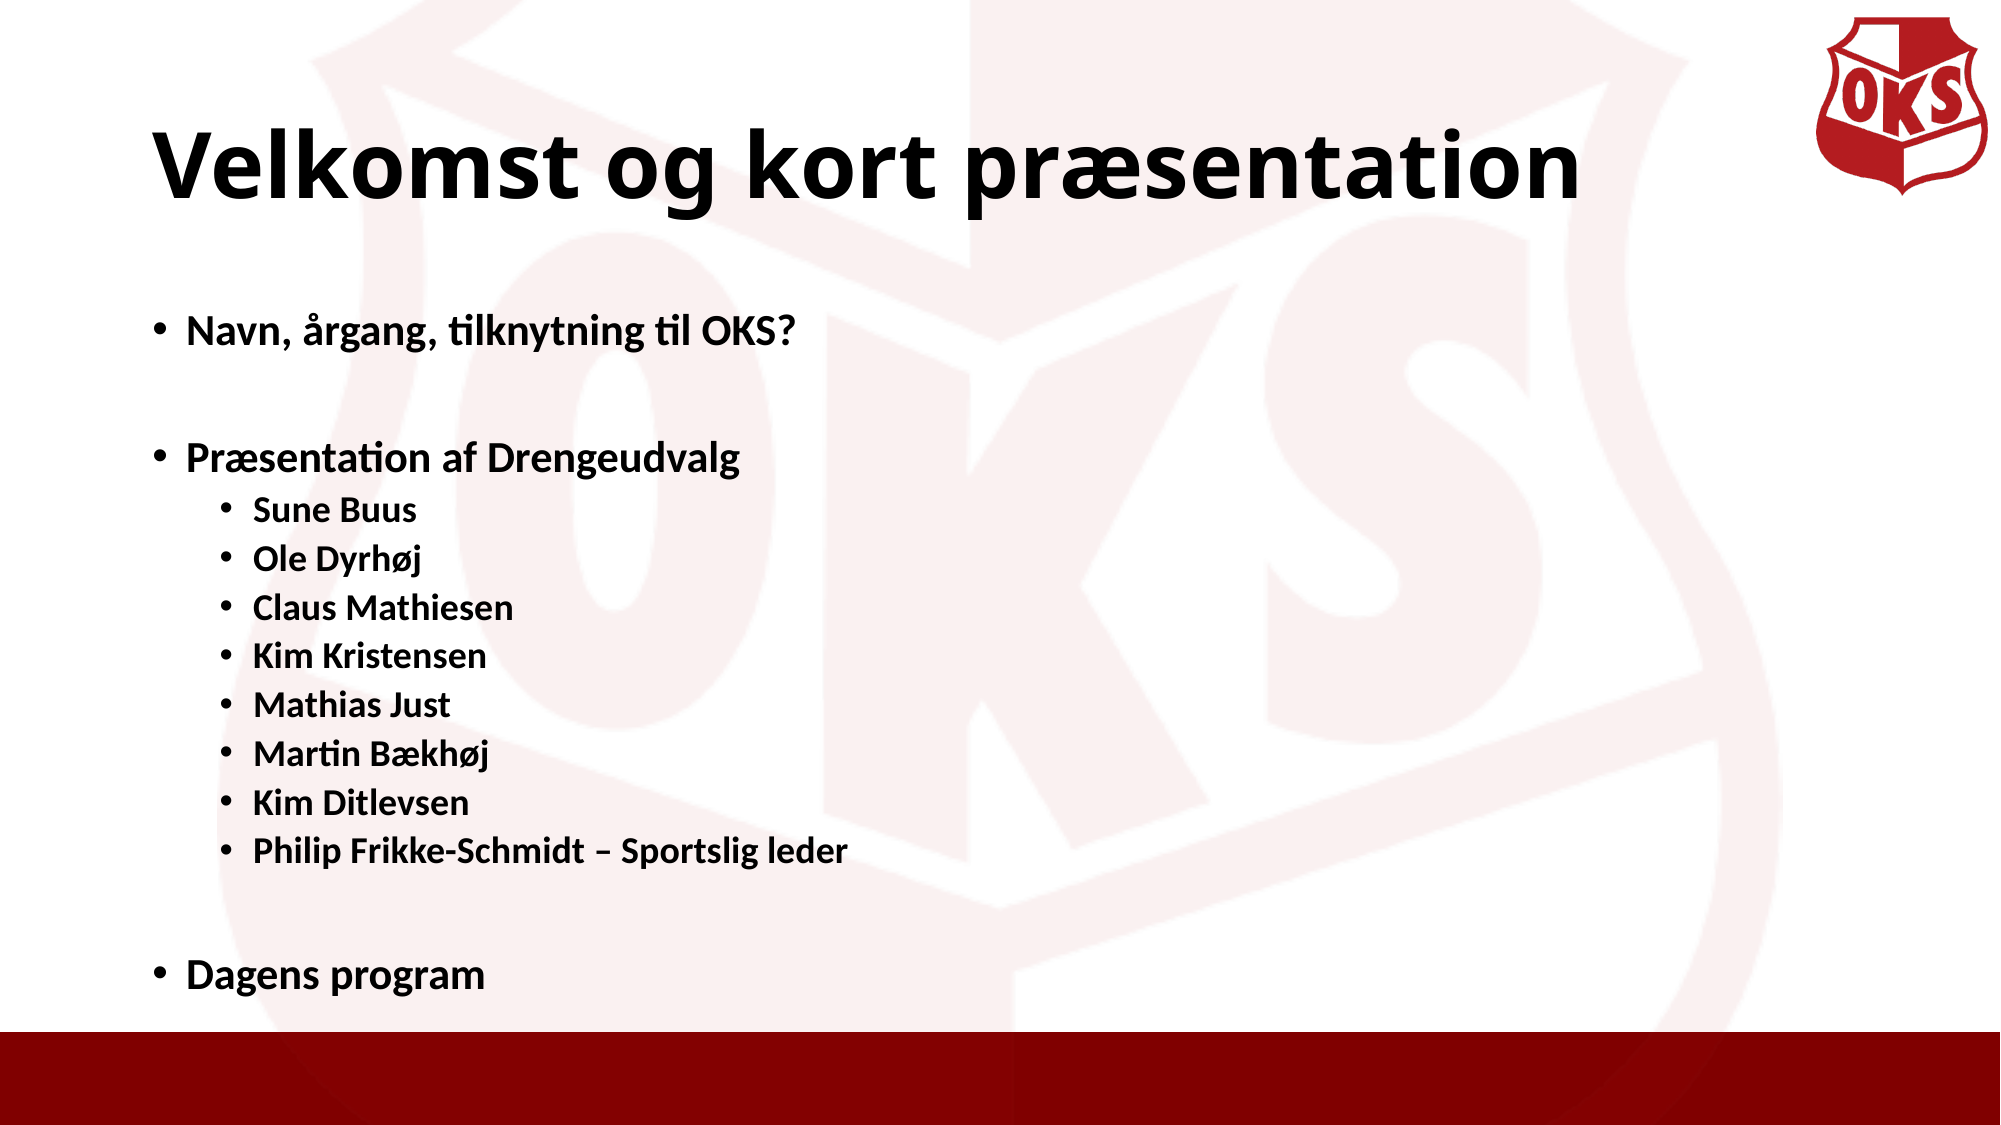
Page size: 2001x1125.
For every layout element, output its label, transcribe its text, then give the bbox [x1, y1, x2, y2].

picture [1816, 17, 1988, 196]
title Velkomst og kort præsentation [137, 59, 1863, 278]
list Navn, årgang, tilknytning til OKS? Præsentation af Drengeudvalg Sune Buus Ole Dyrhøj Claus Mathiesen Kim Kristensen Mathias Just Martin Bækhøj Kim Ditlevsen Philip Frikke-Schmidt – Sportslig leder Dagens program [137, 299, 1863, 1014]
